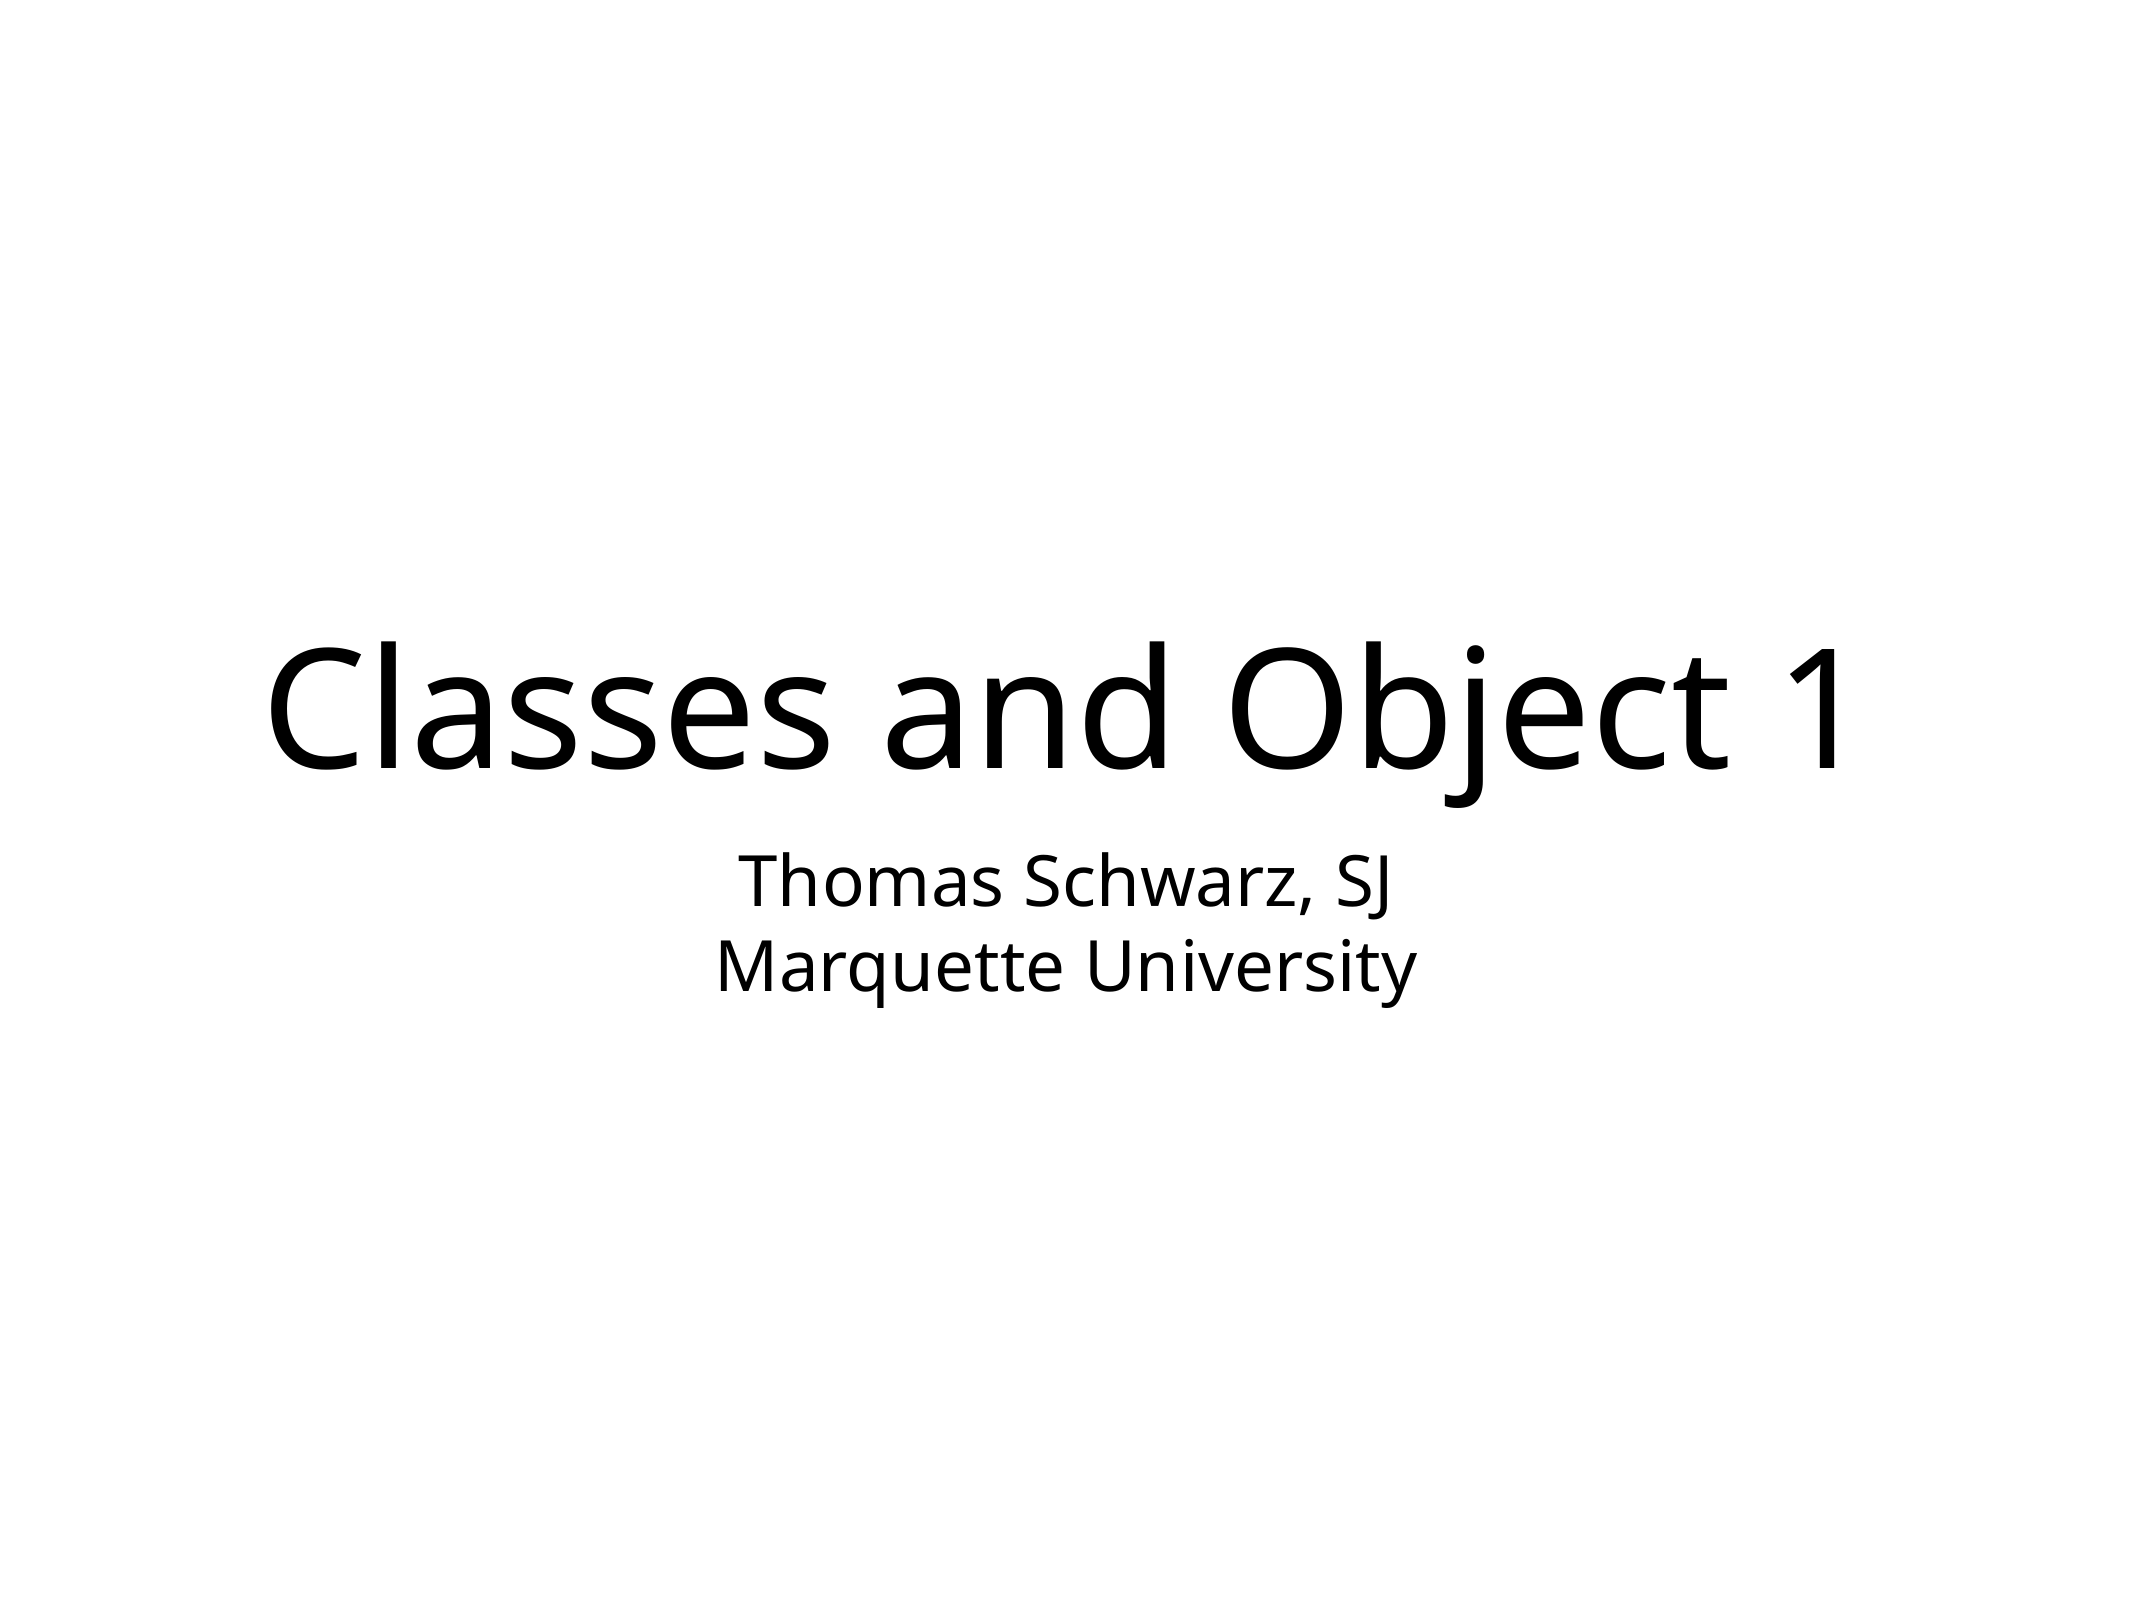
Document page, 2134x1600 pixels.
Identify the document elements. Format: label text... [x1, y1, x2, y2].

subtitle Thomas Schwarz, SJ Marquette University [207, 826, 1926, 1013]
title Classes and Object 1 [207, 268, 1926, 811]
